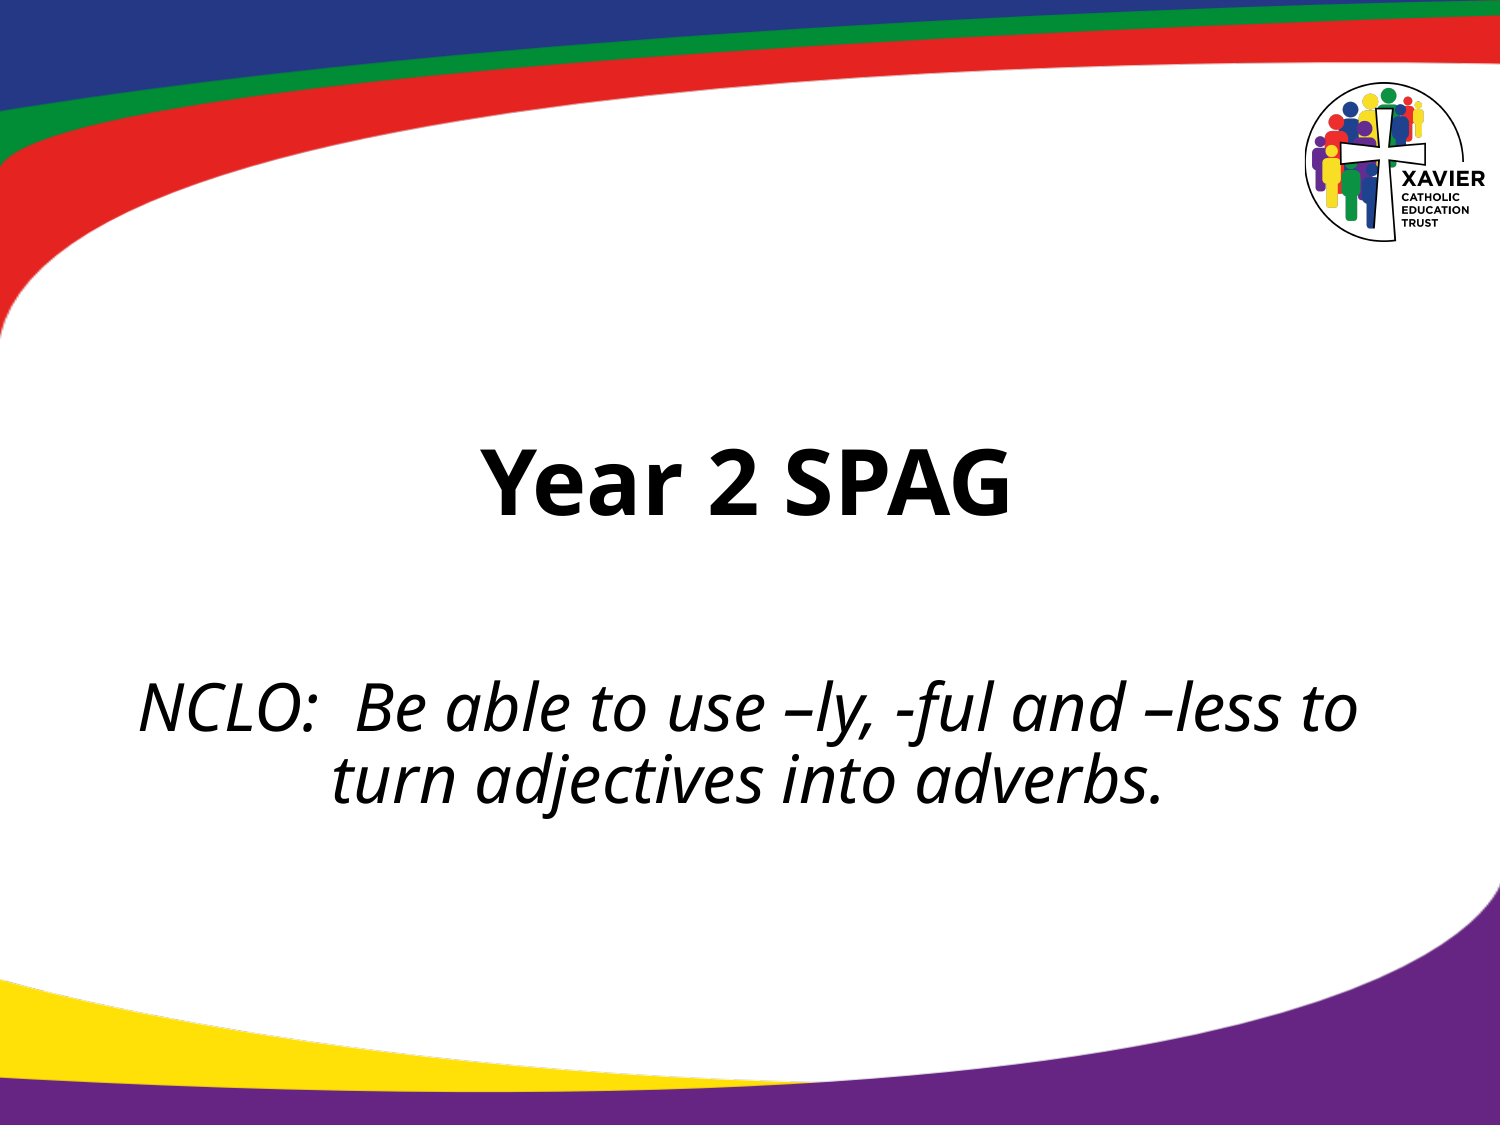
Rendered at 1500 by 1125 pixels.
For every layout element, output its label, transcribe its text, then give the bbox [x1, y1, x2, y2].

list NCLO: Be able to use –ly, -ful and –less to turn adjectives into adverbs. [103, 666, 1397, 1014]
title Year 2 SPAG [81, 376, 1415, 594]
